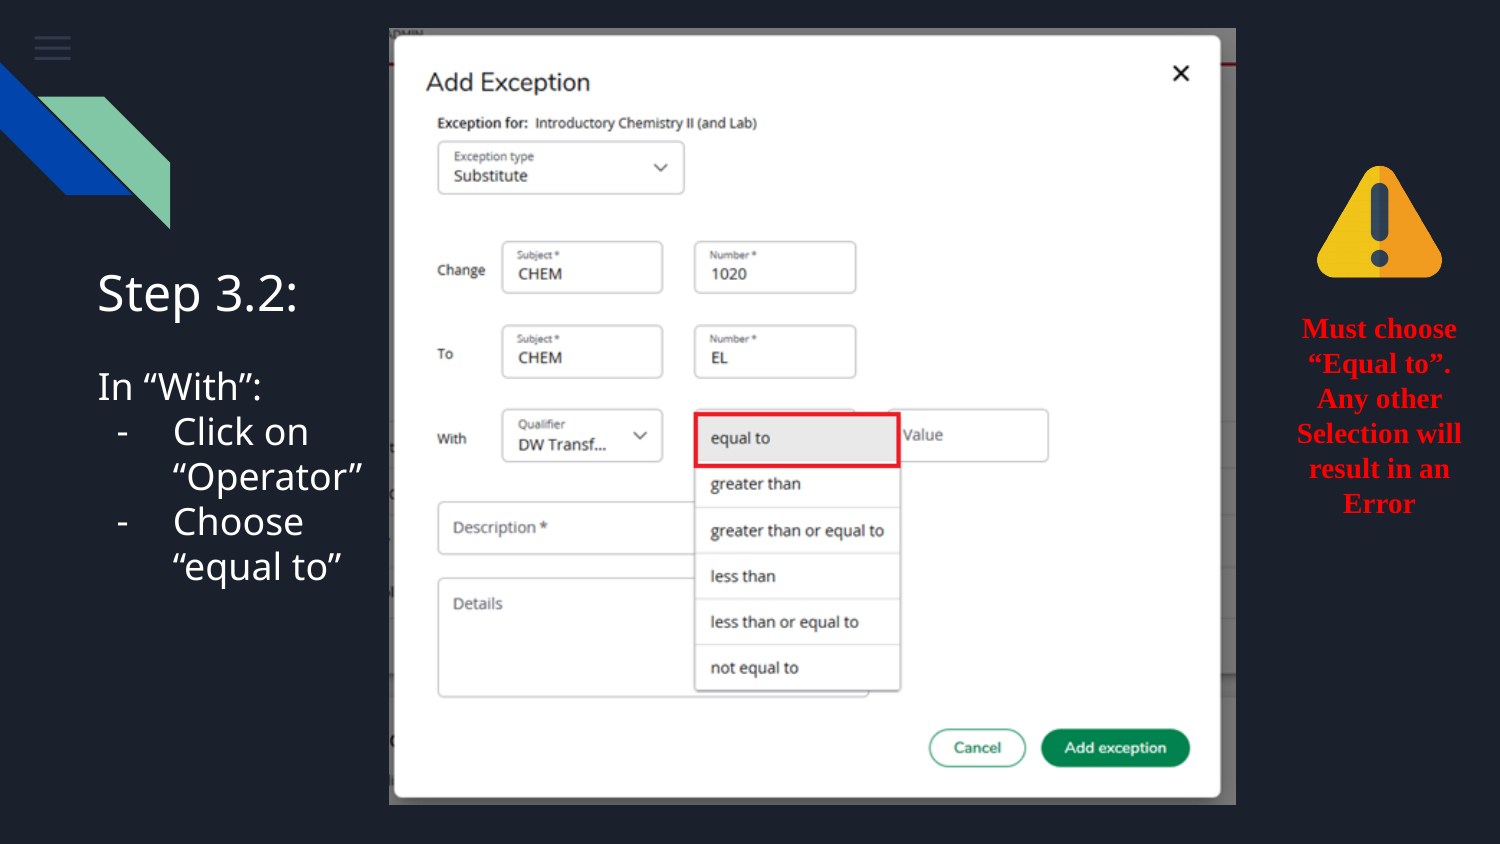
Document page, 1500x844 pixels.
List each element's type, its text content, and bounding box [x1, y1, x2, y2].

picture [389, 28, 1236, 805]
title Step 3.2: [82, 246, 384, 348]
text_box Must choose “Equal to”. Any other Selection will result in an Error [1273, 294, 1486, 535]
subtitle In “With”: Click on “Operator” Choose “equal to” [82, 348, 384, 636]
picture [1317, 159, 1442, 285]
